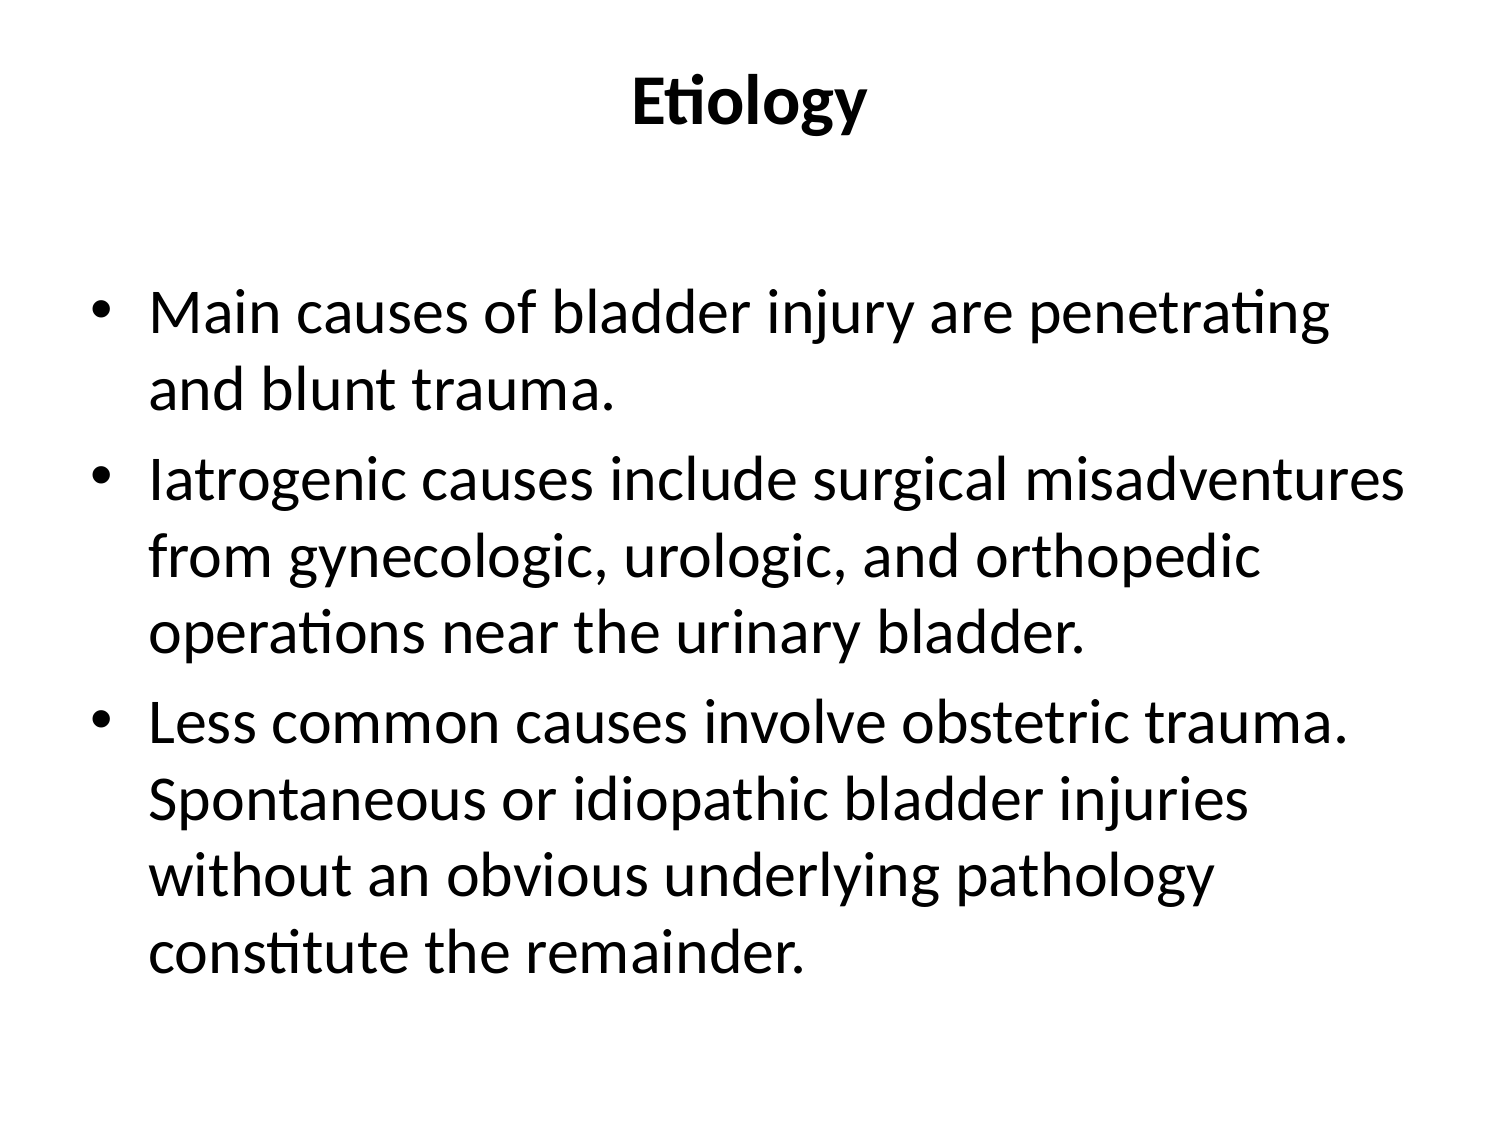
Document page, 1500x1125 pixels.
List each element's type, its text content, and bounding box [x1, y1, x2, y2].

title Etiology [75, 45, 1425, 233]
list Main causes of bladder injury are penetrating and blunt trauma. Iatrogenic causes include surgical misadventures from gynecologic, urologic, and orthopedic operations near the urinary bladder. Less common causes involve obstetric trauma. Spontaneous or idiopathic bladder injuries without an obvious underlying pathology constitute the remainder. [75, 262, 1425, 1005]
